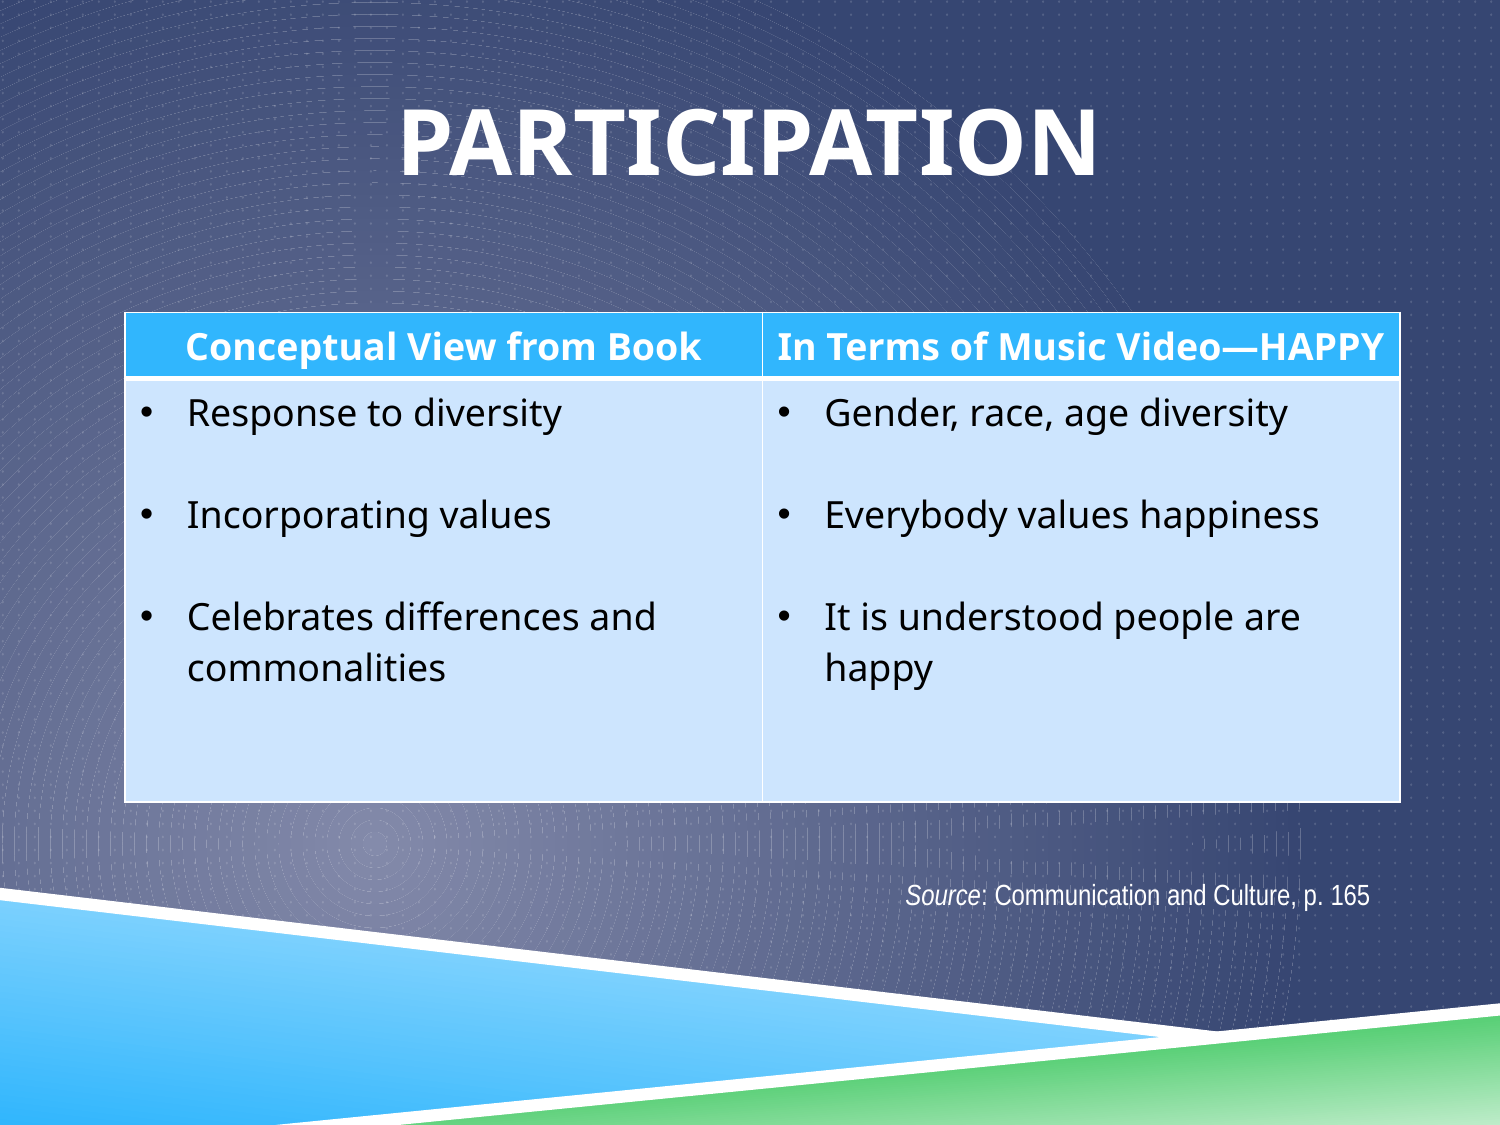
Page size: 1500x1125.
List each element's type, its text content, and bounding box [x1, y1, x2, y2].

table_cell Response to diversity Incorporating values Celebrates differences and commonalities [126, 381, 762, 801]
table_header Conceptual View from Book [126, 313, 762, 376]
table_header In Terms of Music Video—HAPPY [763, 313, 1399, 376]
title participation [112, 45, 1388, 233]
table_cell Gender, race, age diversity Everybody values happiness It is understood people are happy [763, 381, 1399, 801]
text_box Source: Communication and Culture, p. 165 [537, 869, 1386, 919]
